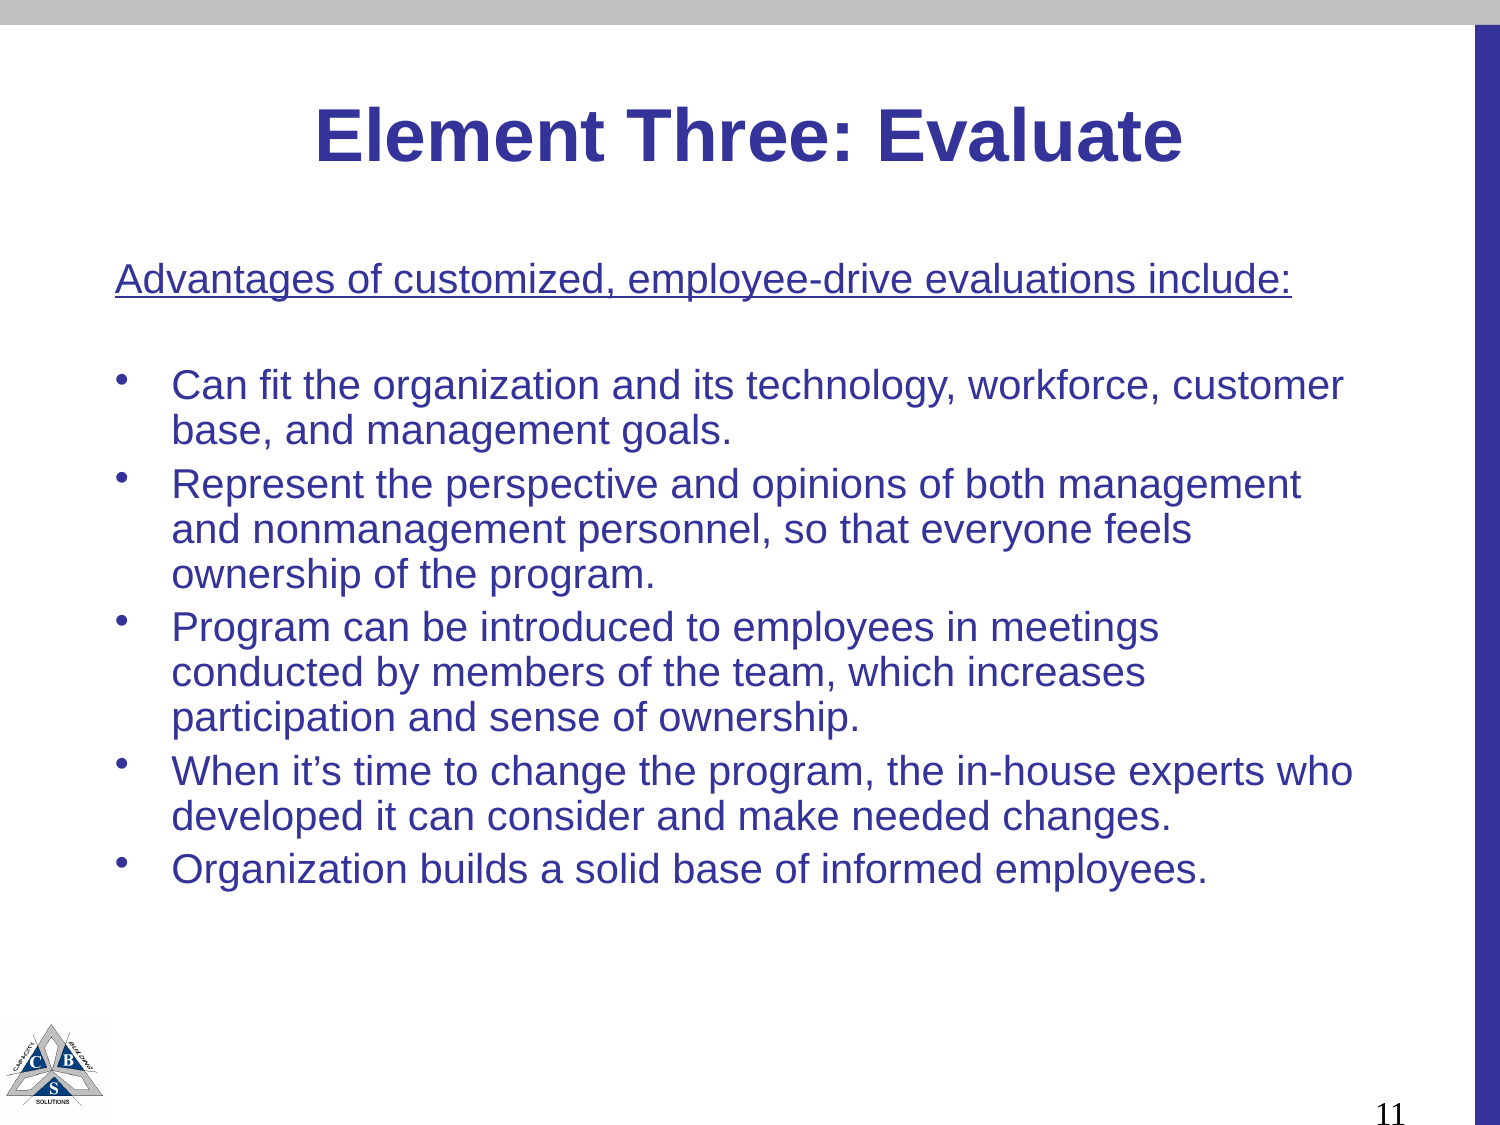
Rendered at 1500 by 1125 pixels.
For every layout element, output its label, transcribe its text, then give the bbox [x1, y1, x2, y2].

title Element Three: Evaluate [112, 37, 1388, 225]
picture [0, 1019, 113, 1125]
list Advantages of customized, employee-drive evaluations include: Can fit the organization and its technology, workforce, customer base, and management goals. Represent the perspective and opinions of both management and nonmanagement personnel, so that everyone feels ownership of the program. Program can be introduced to employees in meetings conducted by members of the team, which increases participation and sense of ownership. When it’s time to change the program, the in-house experts who developed it can consider and make needed changes. Organization builds a solid base of informed employees. [99, 249, 1375, 925]
